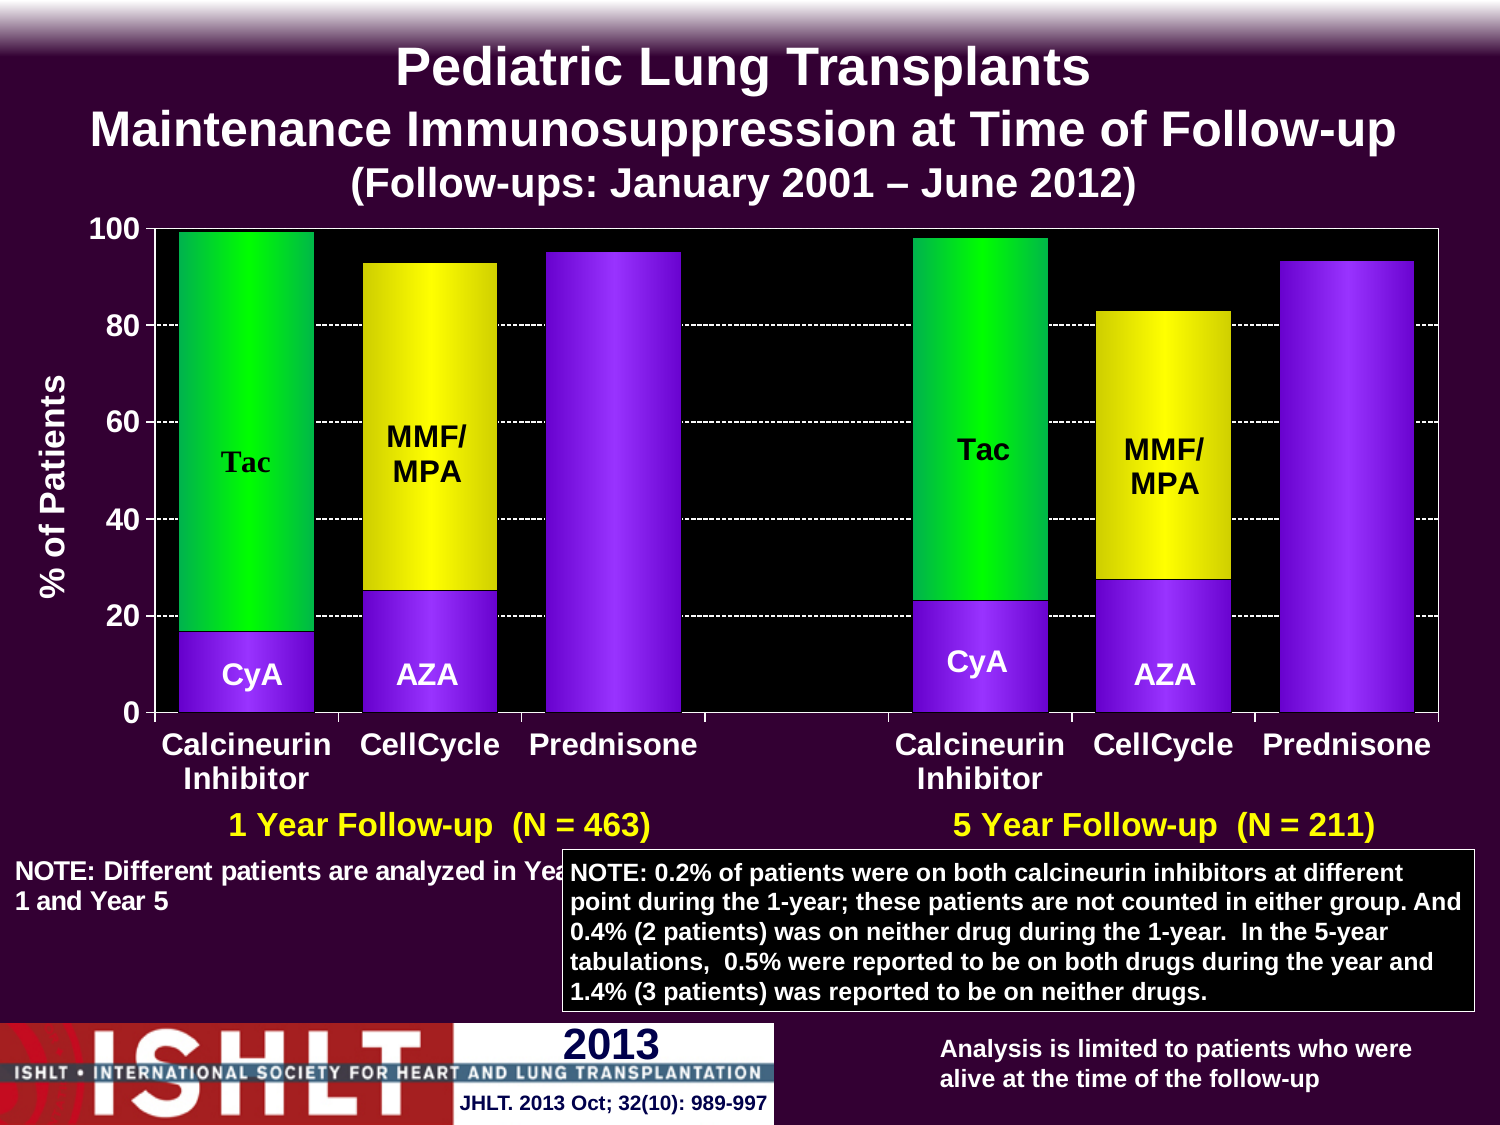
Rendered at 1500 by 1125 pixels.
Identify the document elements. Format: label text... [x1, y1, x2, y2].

title Pediatric Lung Transplants Maintenance Immunosuppression at Time of Follow-up (Follow-ups: January 2001 – June 2012) [37, 24, 1451, 198]
text_box NOTE: 0.2% of patients were on both calcineurin inhibitors at different point during the 1-year; these patients are not counted in either group. And 0.4% (2 patients) was on neither drug during the 1-year. In the 5-year tabulations, 0.5% were reported to be on both drugs during the year and 1.4% (3 patients) was reported to be on neither drugs. [562, 849, 1475, 1012]
text_box Analysis is limited to patients who were alive at the time of the follow-up [924, 1024, 1475, 1100]
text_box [0, 1007, 774, 1125]
chart [0, 199, 1463, 976]
